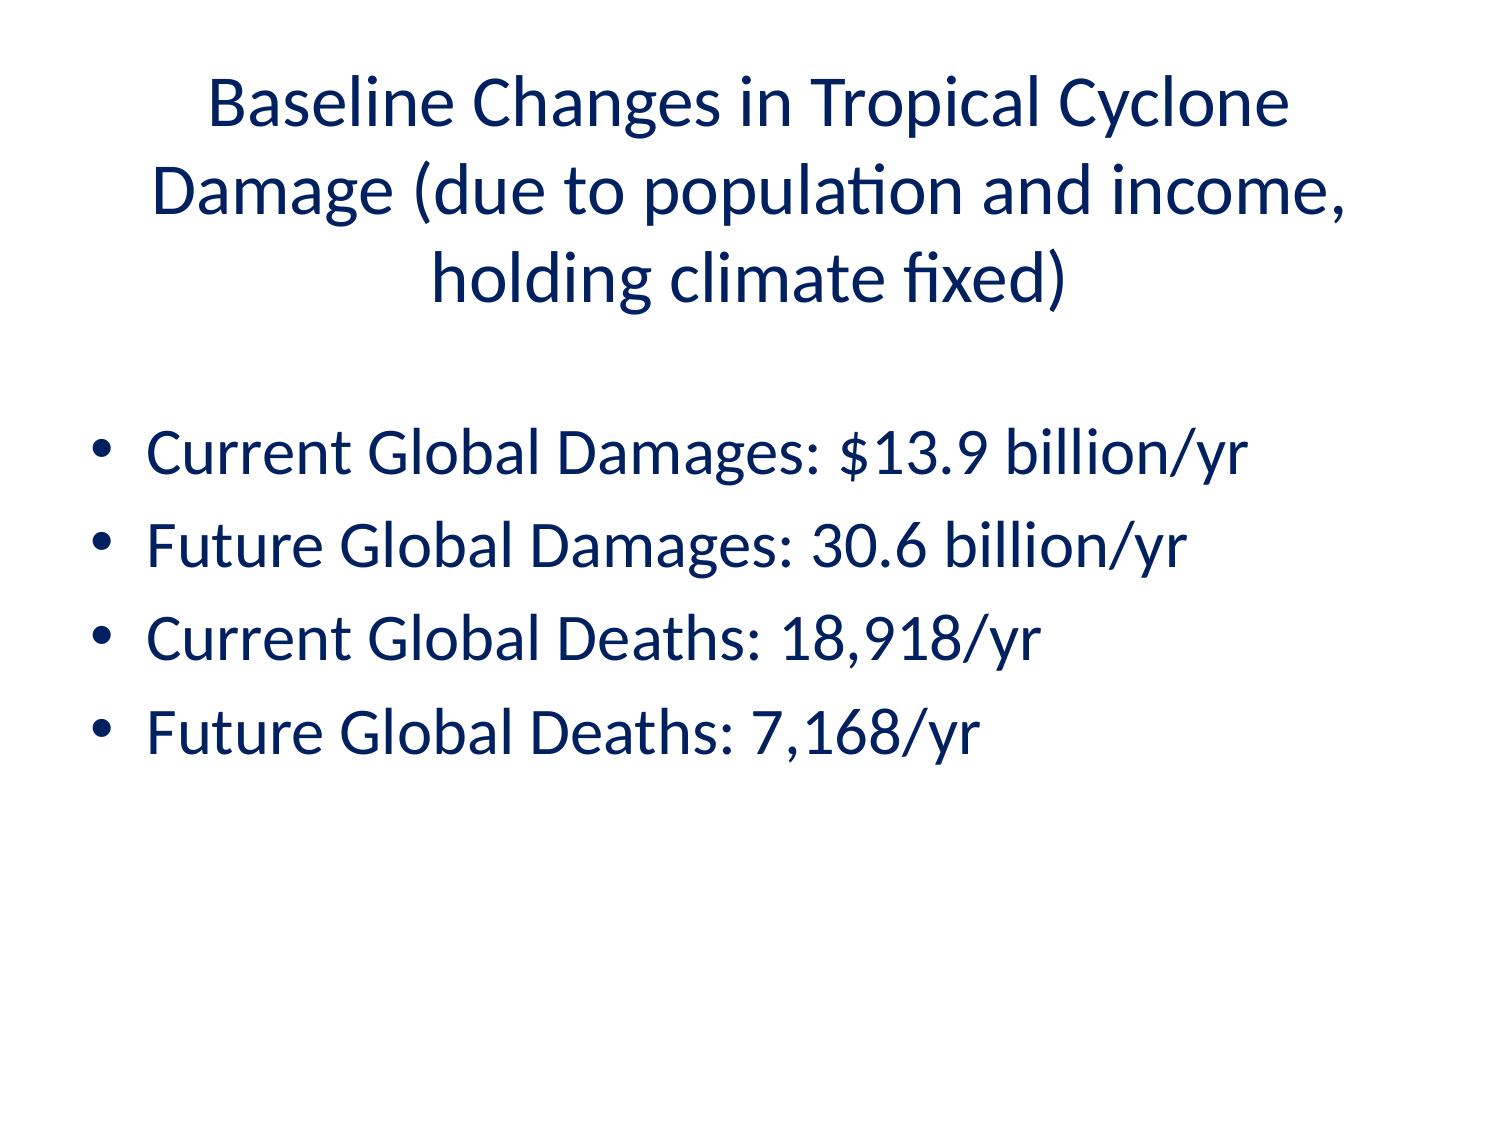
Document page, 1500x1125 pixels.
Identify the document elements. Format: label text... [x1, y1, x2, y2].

list Current Global Damages: $13.9 billion/yr Future Global Damages: 30.6 billion/yr Current Global Deaths: 18,918/yr Future Global Deaths: 7,168/yr [75, 399, 1425, 813]
title Baseline Changes in Tropical Cyclone Damage (due to population and income, holding climate fixed) [75, 45, 1425, 325]
